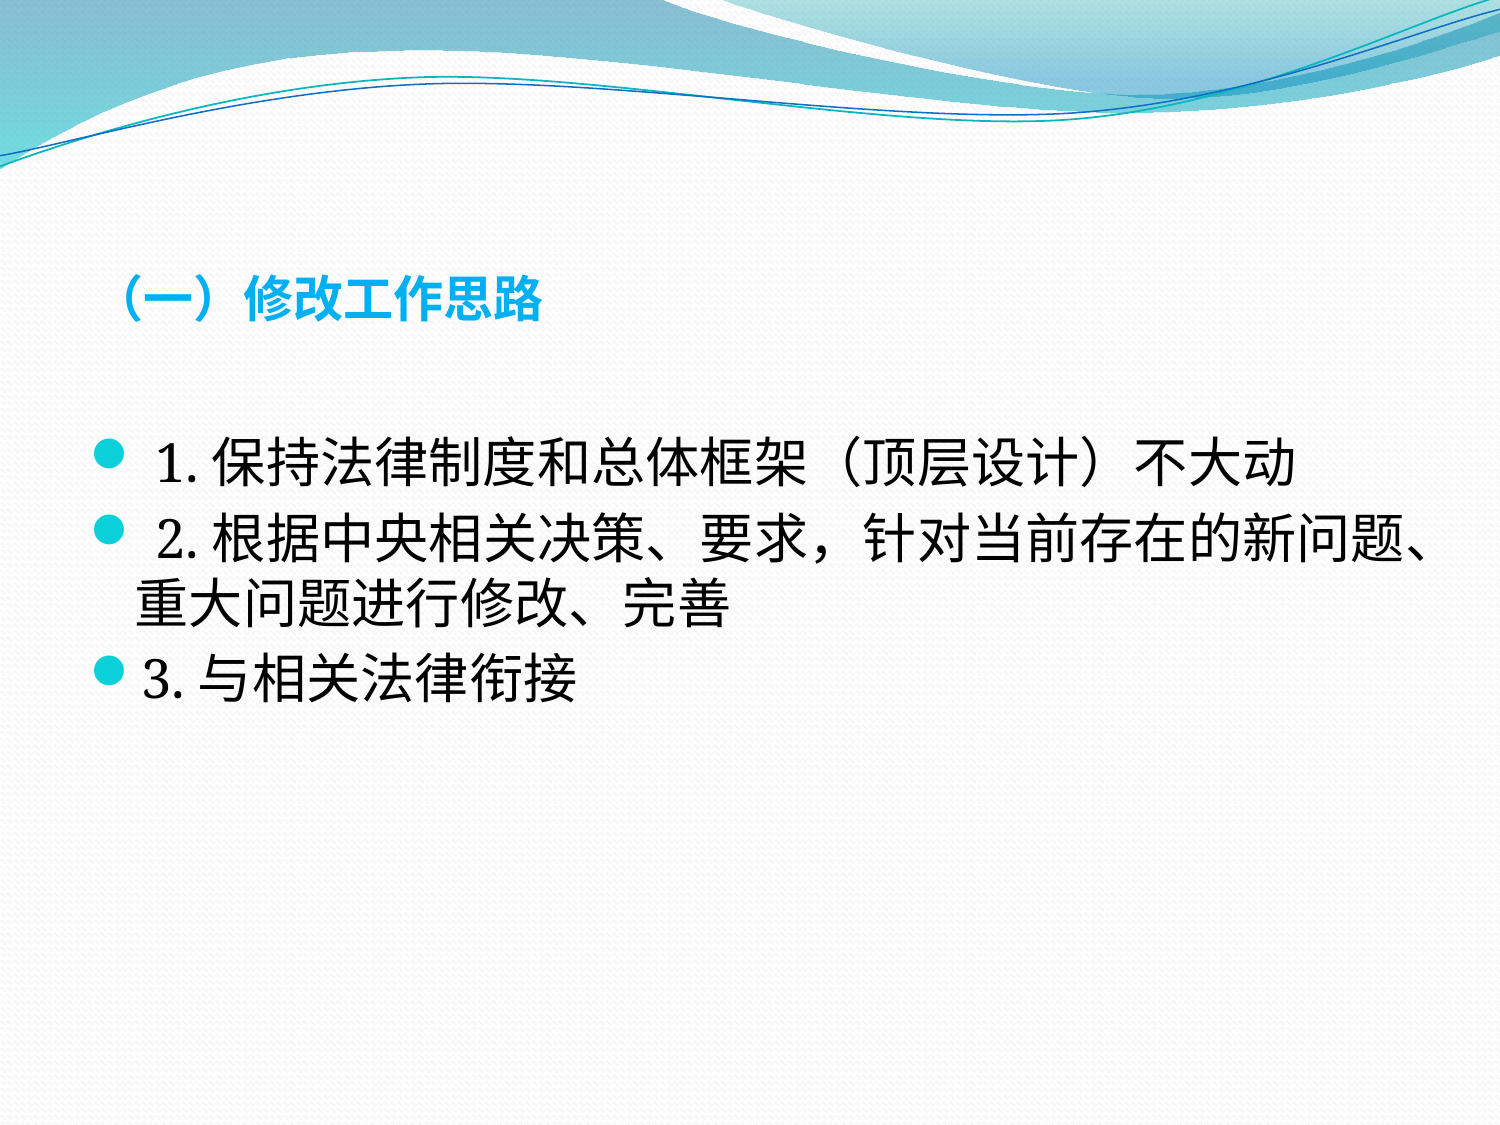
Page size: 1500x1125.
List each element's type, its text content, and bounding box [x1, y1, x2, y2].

text_box （一）修改工作思路 [78, 260, 1367, 336]
list 1.保持法律制度和总体框架（顶层设计）不大动 2.根据中央相关决策、要求，针对当前存在的新问题、重大问题进行修改、完善 3.与相关法律衔接 [75, 420, 1425, 1038]
